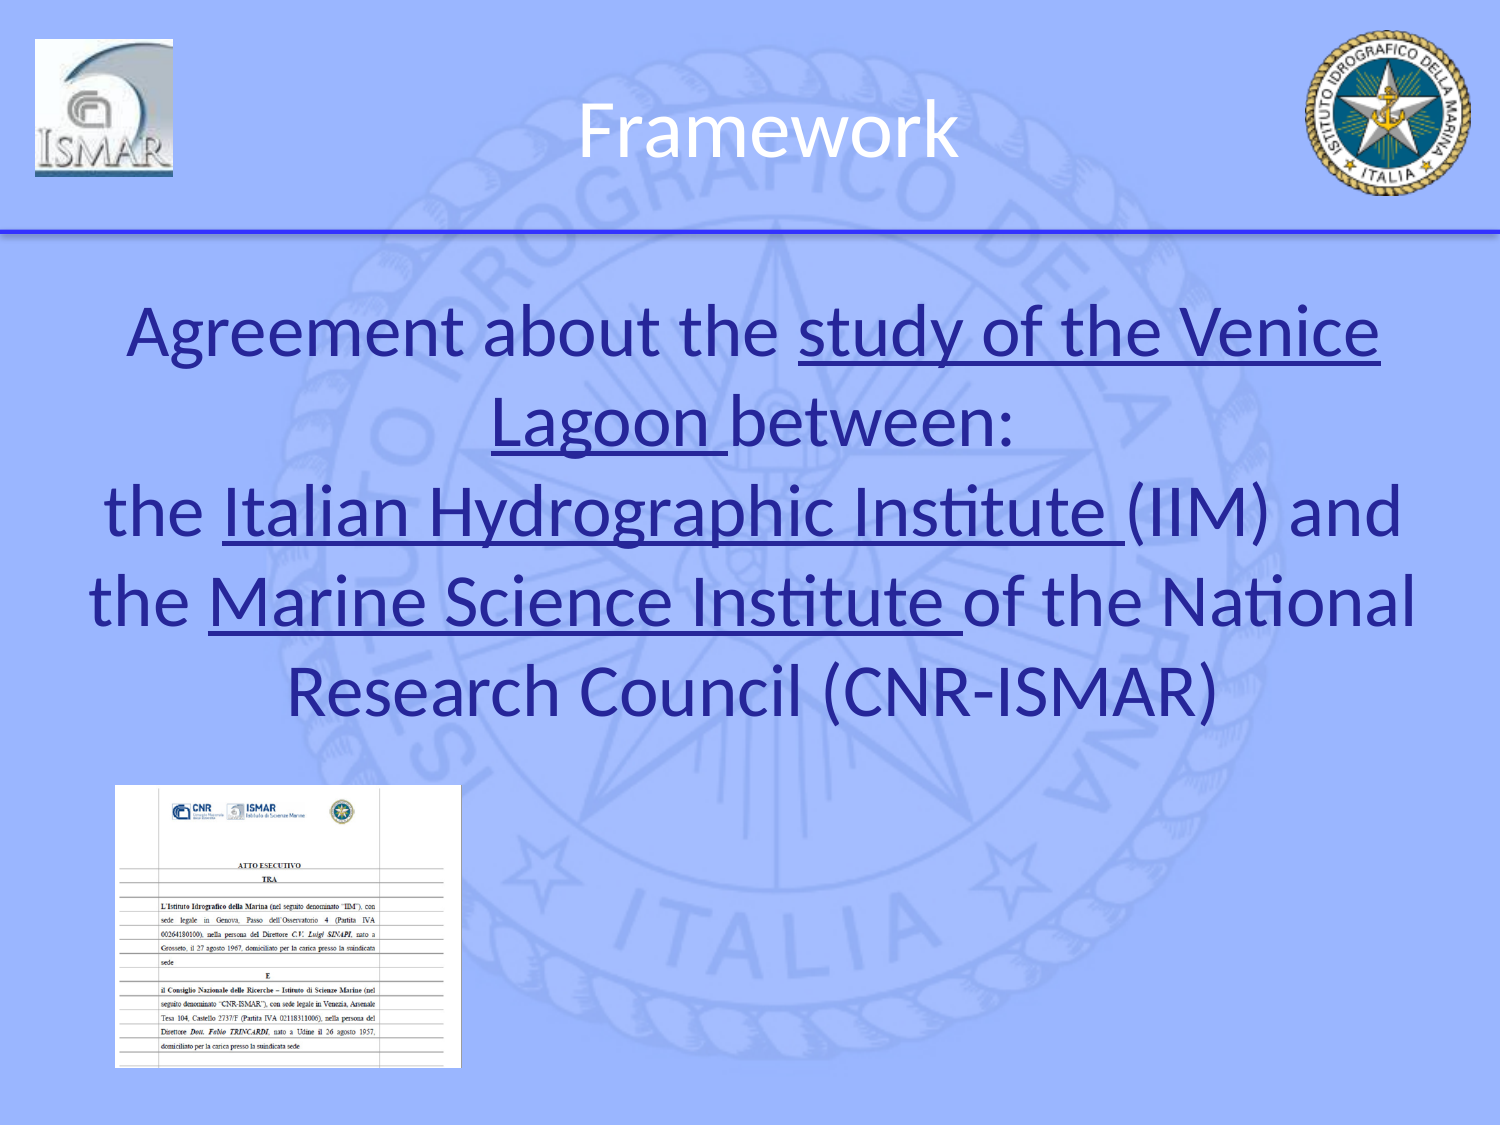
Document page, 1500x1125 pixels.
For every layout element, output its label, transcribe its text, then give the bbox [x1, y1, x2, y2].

picture [0, 0, 1500, 229]
text_box Framework [525, 66, 1013, 181]
text_box Agreement about the study of the Venice Lagoon between: the Italian Hydrographic Institute (IIM) and the Marine Science Institute of the National Research Council (CNR-ISMAR) [40, 274, 1467, 739]
text_box [191, 739, 1467, 874]
picture [0, 234, 1500, 1125]
